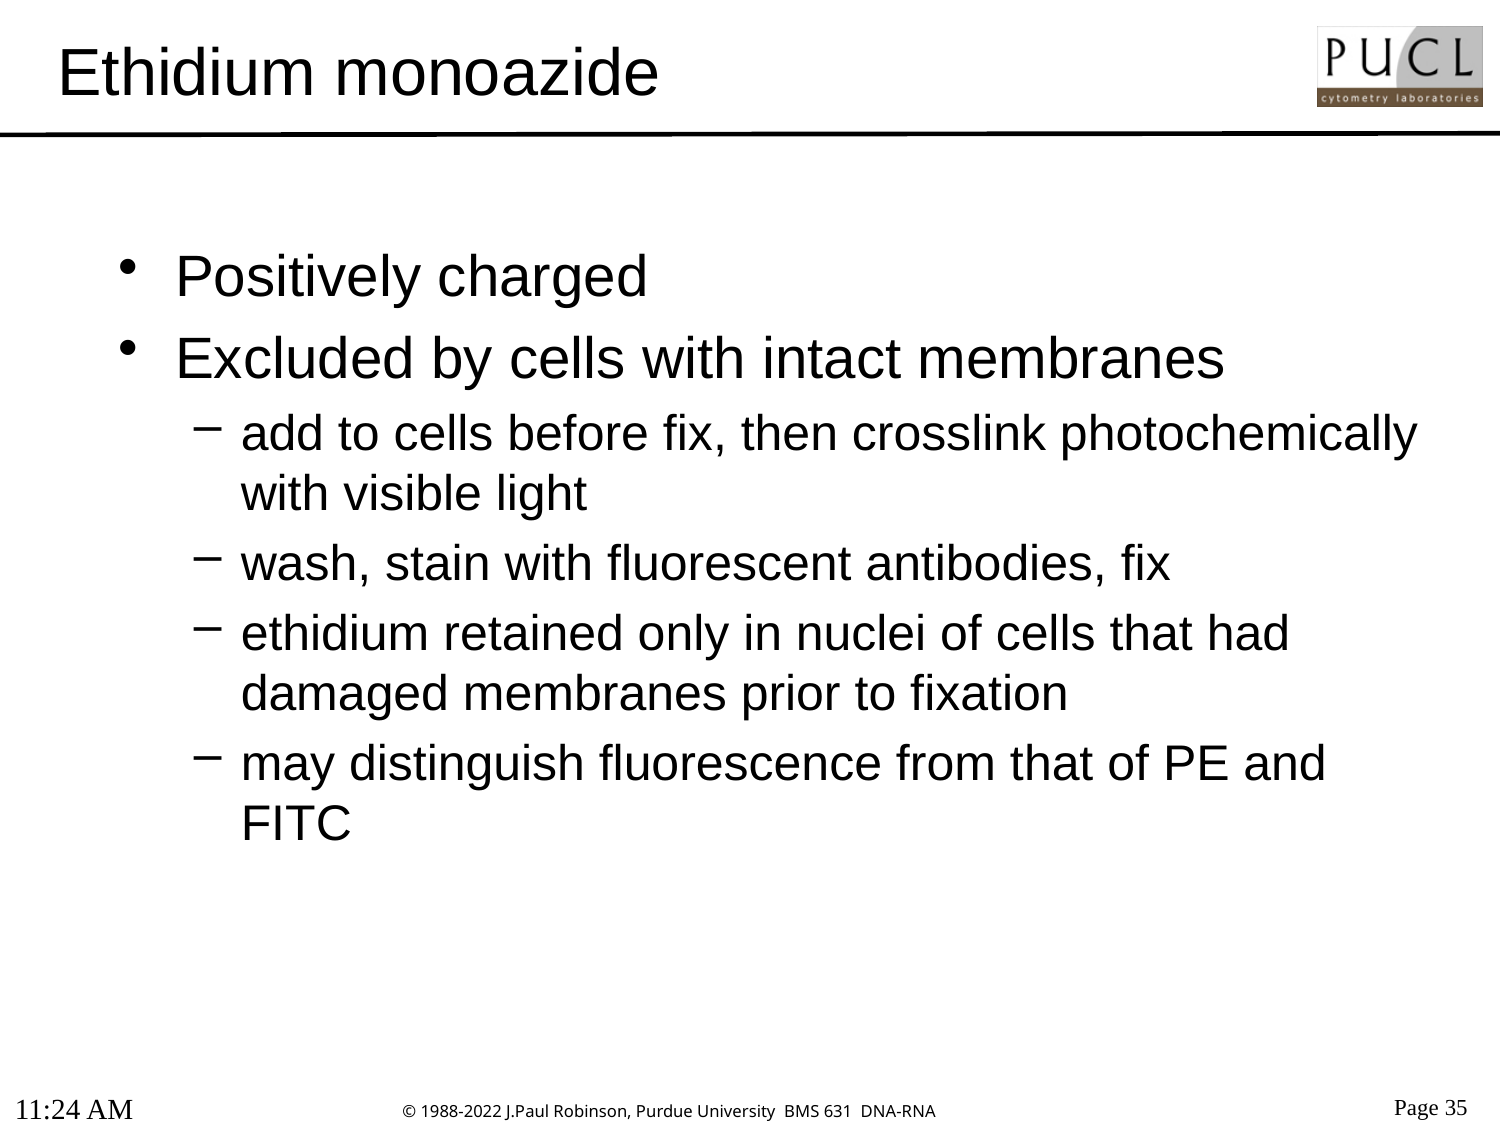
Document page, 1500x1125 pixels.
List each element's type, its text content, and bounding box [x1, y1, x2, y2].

list Positively charged Excluded by cells with intact membranes add to cells before fix, then crosslink photochemically with visible light wash, stain with fluorescent antibodies, fix ethidium retained only in nuclei of cells that had damaged membranes prior to fixation may distinguish fluorescence from that of PE and FITC [104, 231, 1455, 907]
title Ethidium monoazide [0, 0, 718, 138]
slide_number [0, 1083, 313, 1119]
picture [1317, 26, 1483, 107]
